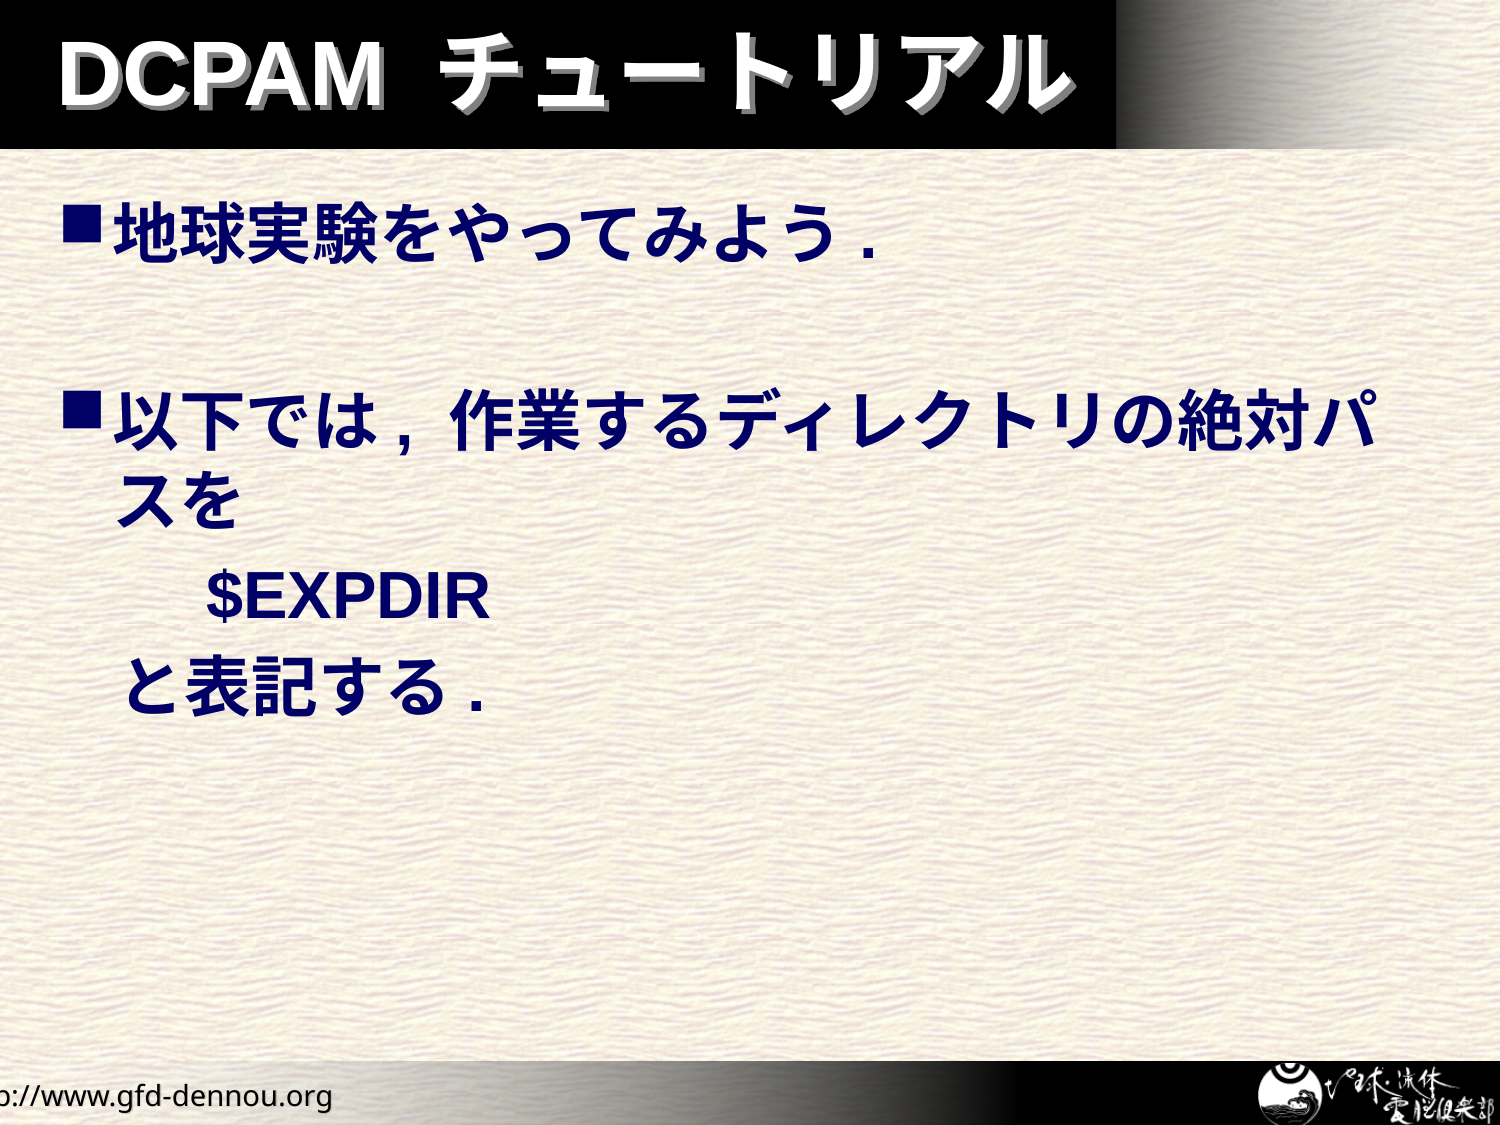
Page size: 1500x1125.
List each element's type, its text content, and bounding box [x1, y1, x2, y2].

title DCPAM チュートリアル [41, 0, 1376, 138]
picture [1257, 1063, 1500, 1125]
list 地球実験をやってみよう. 以下では, 作業するディレクトリの絶対パスを $EXPDIR と表記する. [41, 184, 1459, 1035]
picture [0, 0, 1500, 1125]
picture [0, 1093, 7, 1103]
